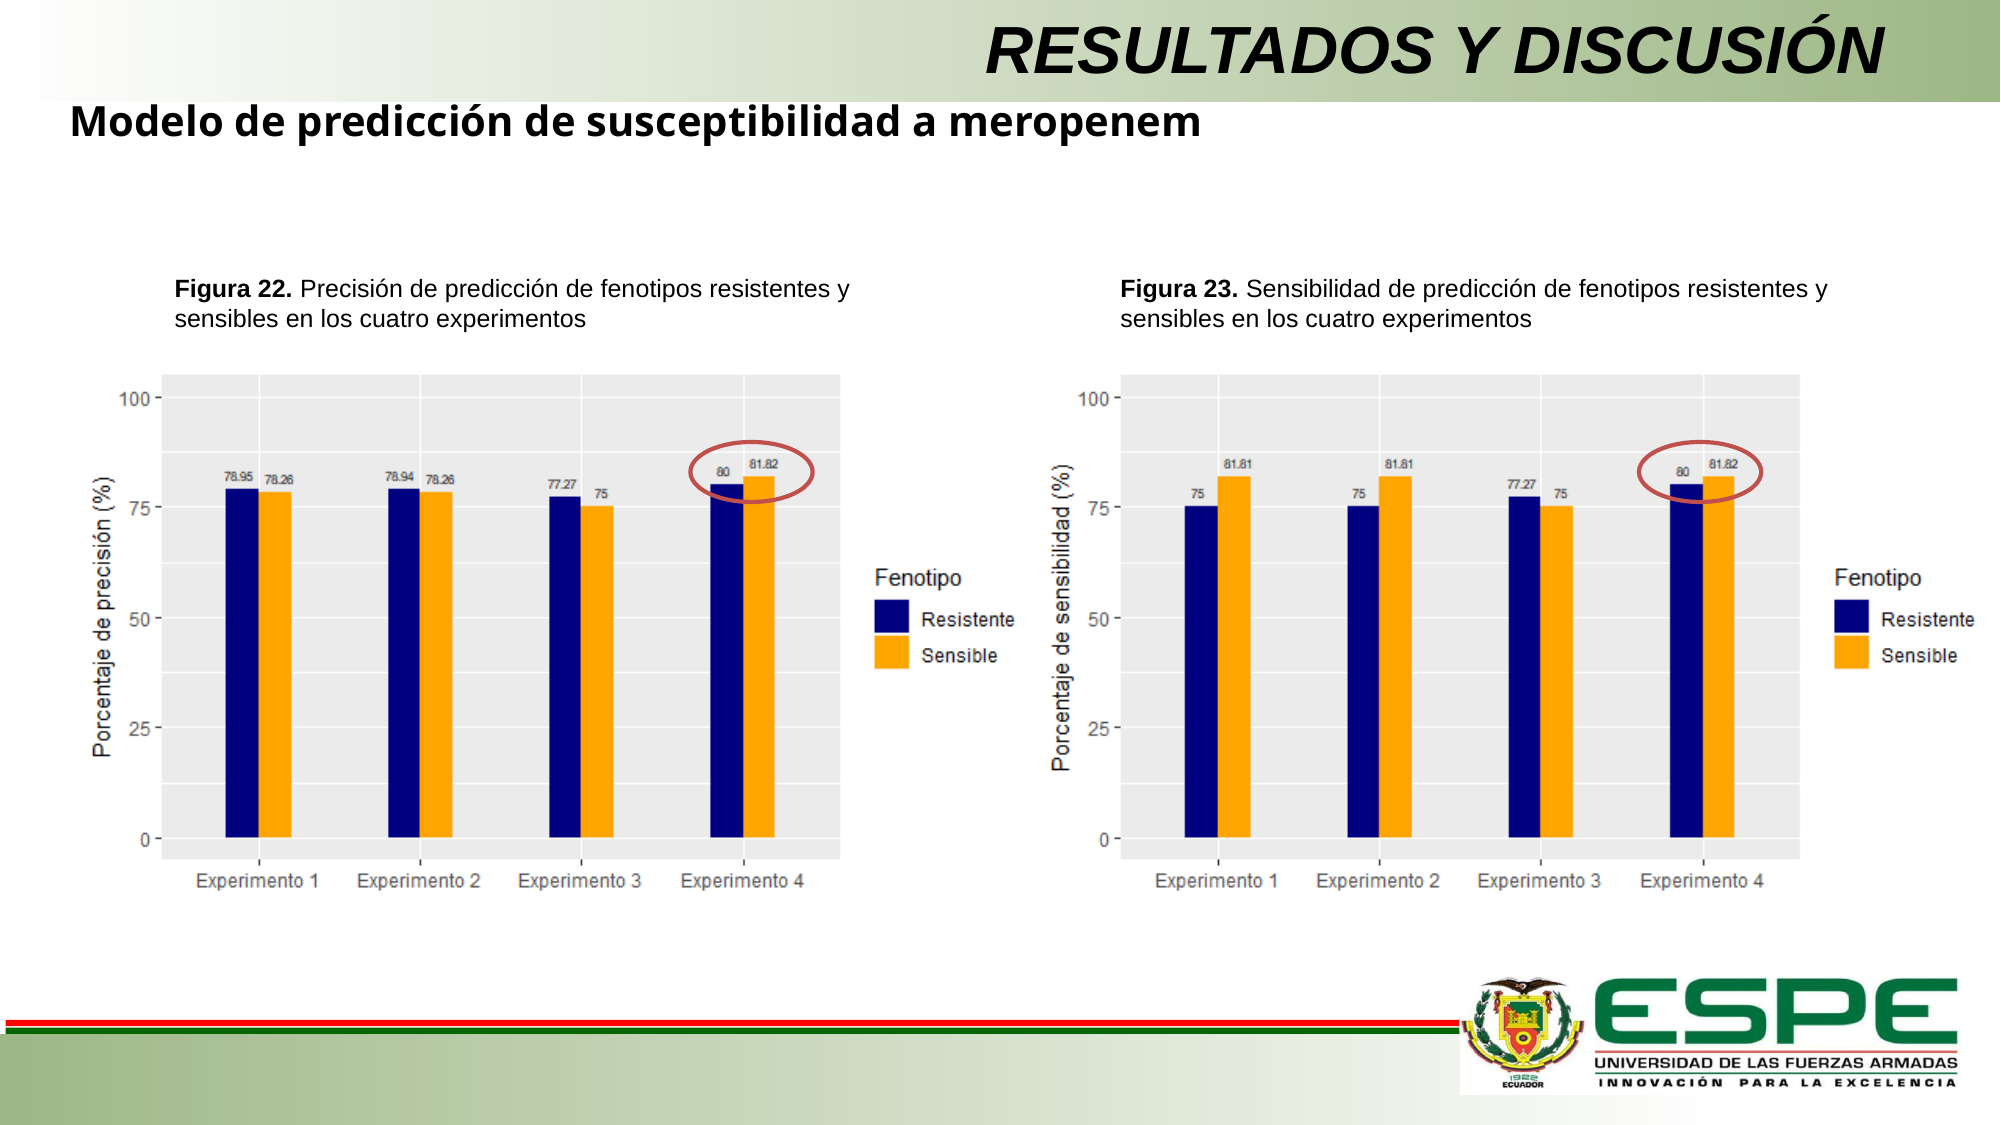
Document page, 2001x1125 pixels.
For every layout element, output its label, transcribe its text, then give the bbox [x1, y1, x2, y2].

title RESULTADOS Y DISCUSIÓN [759, 0, 1900, 188]
picture [1409, 964, 2000, 1095]
text_box Figura 23. Sensibilidad de predicción de fenotipos resistentes y sensibles en los cuatro experimentos [1105, 265, 1868, 340]
picture [78, 363, 1999, 931]
text_box Figura 22. Precisión de predicción de fenotipos resistentes y sensibles en los cuatro experimentos [159, 265, 923, 340]
text_box Modelo de predicción de susceptibilidad a meropenem [54, 87, 1639, 165]
